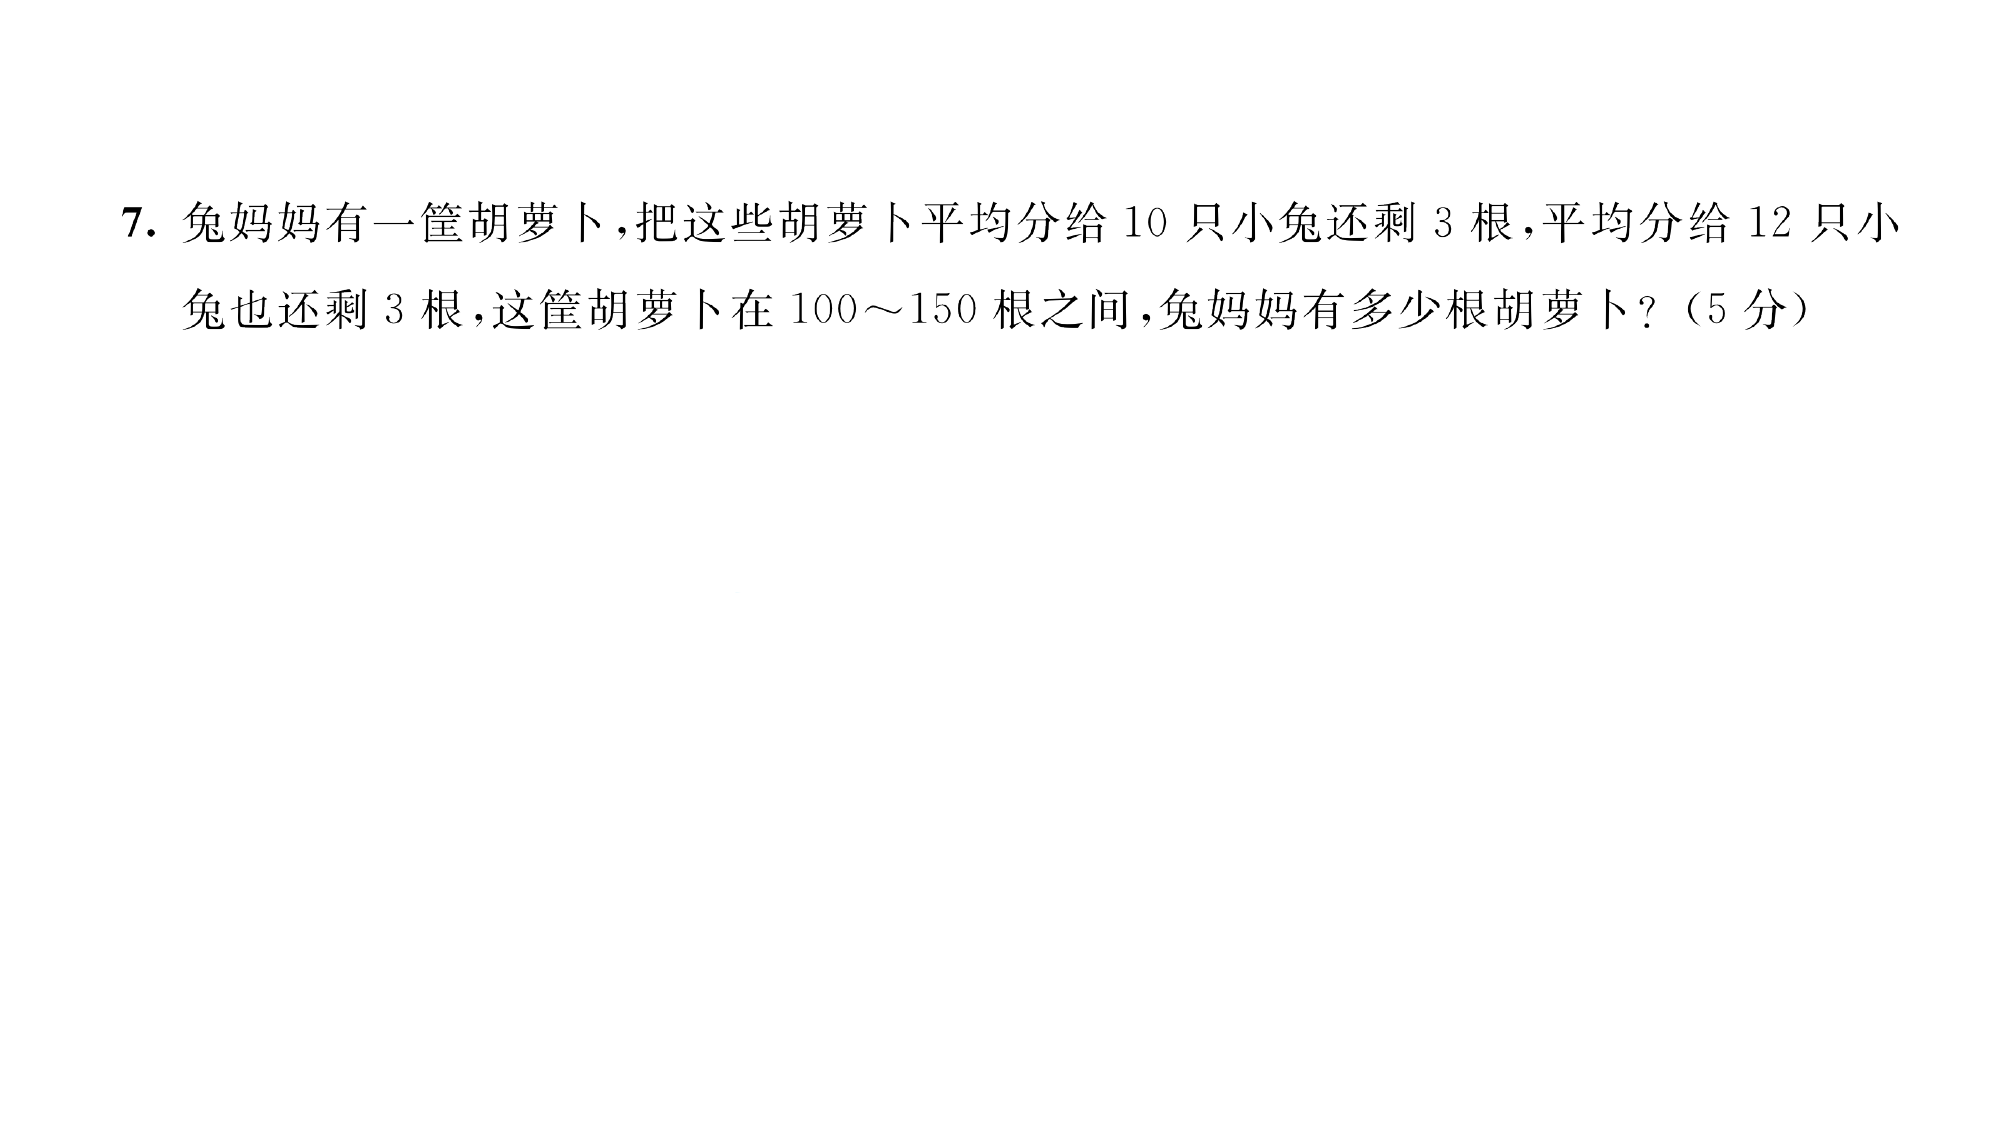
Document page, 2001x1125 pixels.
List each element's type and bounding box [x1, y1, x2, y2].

picture [118, 177, 2000, 695]
